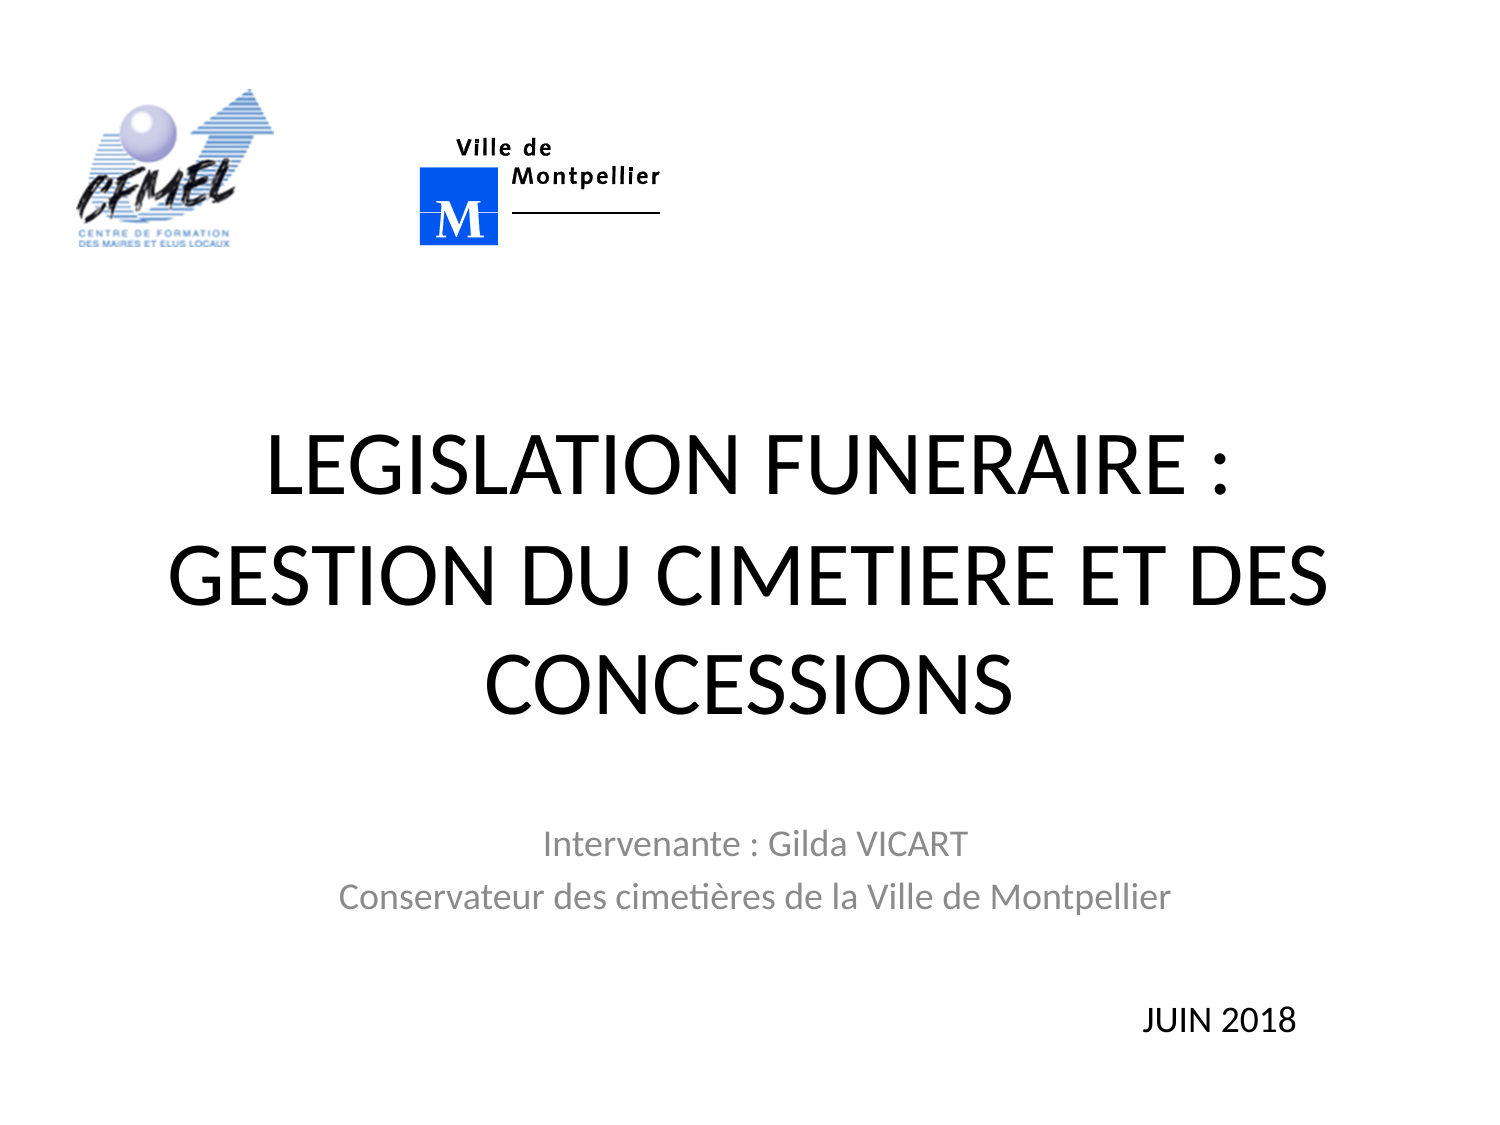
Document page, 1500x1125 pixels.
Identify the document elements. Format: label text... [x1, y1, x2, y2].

picture [76, 89, 274, 247]
text_box JUIN 2018 [1128, 987, 1348, 1048]
subtitle Intervenante : Gilda VICART Conservateur des cimetières de la Ville de Montpellier [123, 810, 1388, 925]
title LEGISLATION FUNERAIRE : GESTION DU CIMETIERE ET DES CONCESSIONS [112, 349, 1388, 787]
picture [418, 137, 662, 247]
